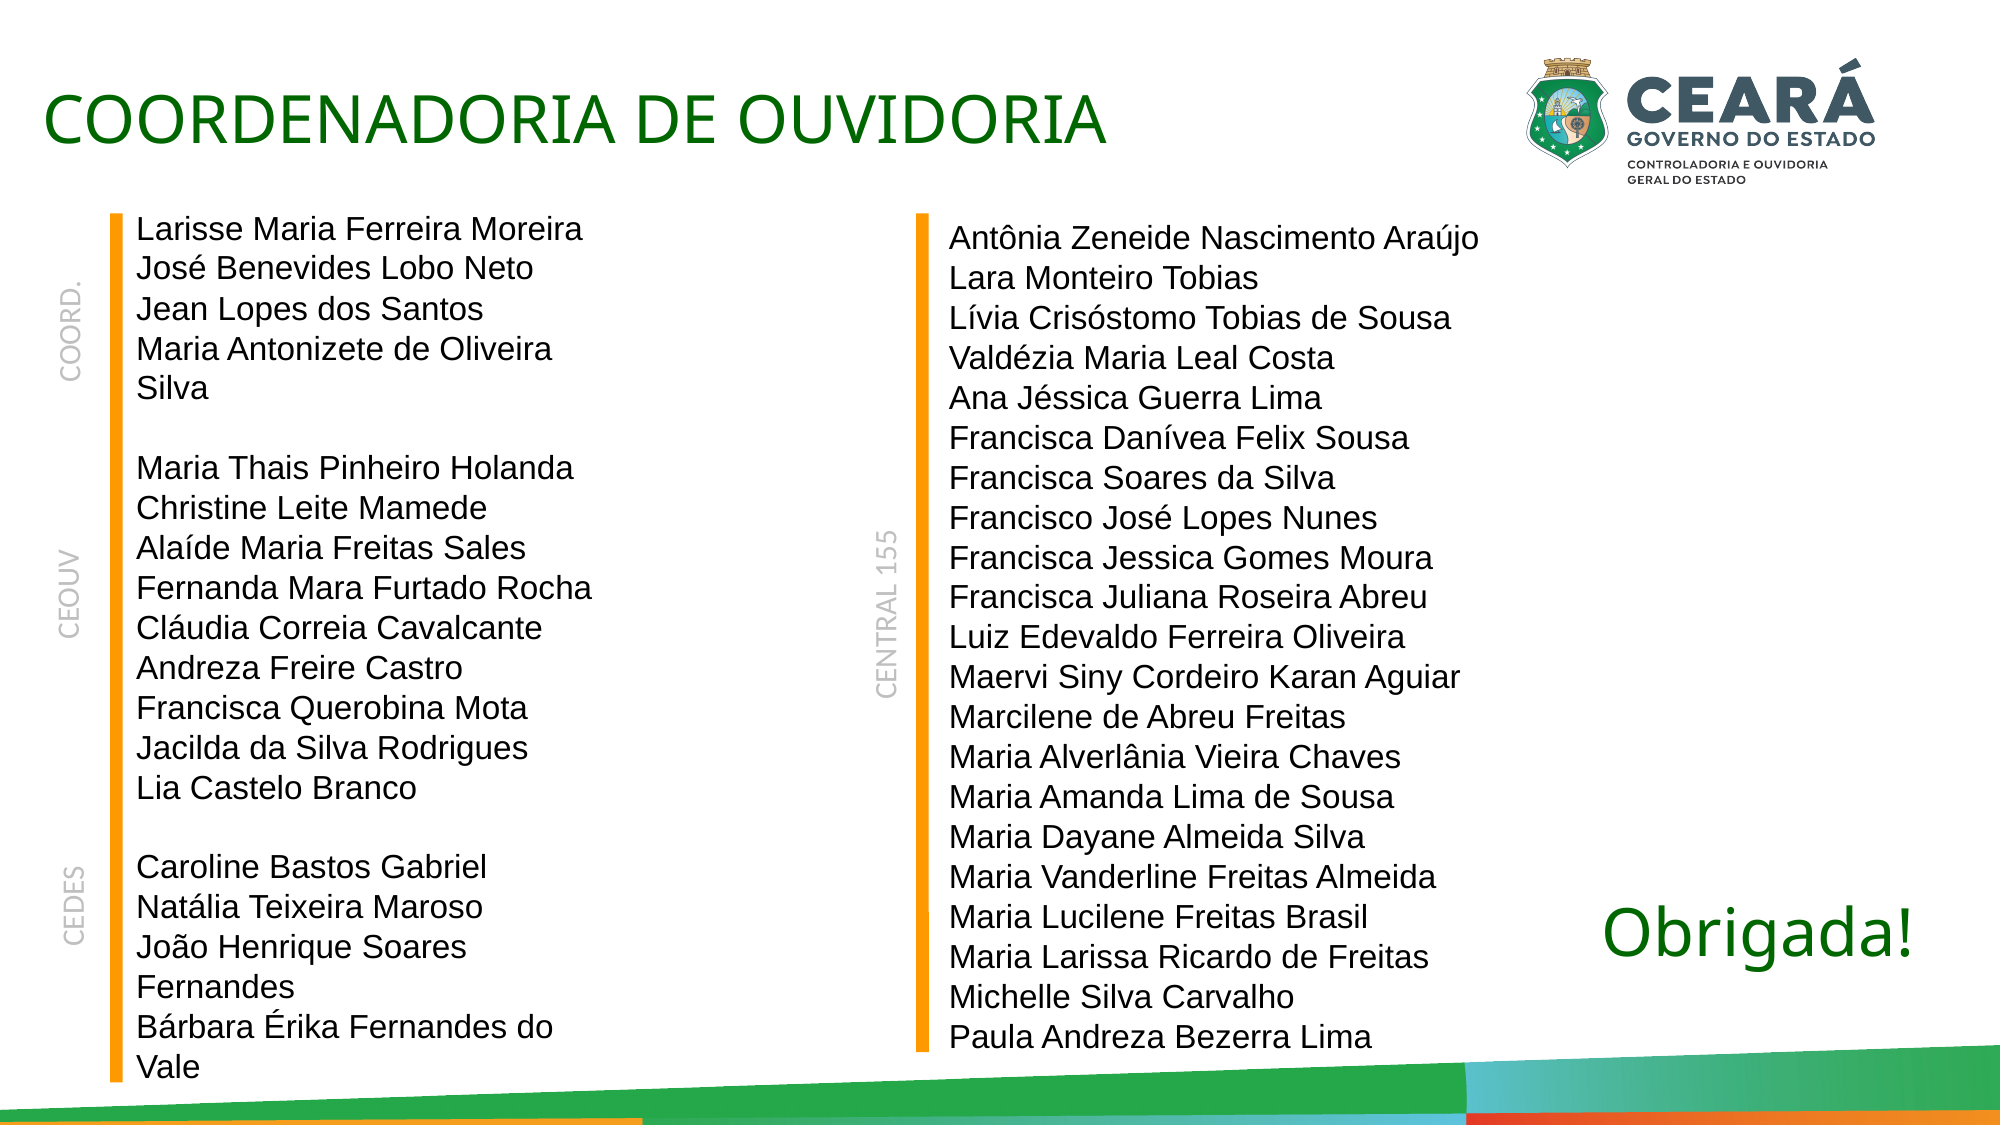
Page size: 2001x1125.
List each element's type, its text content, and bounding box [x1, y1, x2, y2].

text_box CENTRAL 155 [857, 515, 911, 715]
text_box CEOUV [40, 534, 93, 655]
text_box COORD. [41, 265, 95, 397]
text_box Antônia Zeneide Nascimento Araújo Lara Monteiro Tobias Lívia Crisóstomo Tobias de Sousa Valdézia Maria Leal Costa Ana Jéssica Guerra Lima Francisca Danívea Felix Sousa Francisca Soares da Silva Francisco José Lopes Nunes Francisca Jessica Gomes Moura Francisca Juliana Roseira Abreu Luiz Edevaldo Ferreira Oliveira Maervi Siny Cordeiro Karan Aguiar Marcilene de Abreu Freitas Maria Alverlânia Vieira Chaves Maria Amanda Lima de Sousa Maria Dayane Almeida Silva Maria Vanderline Freitas Almeida Maria Lucilene Freitas Brasil Maria Larissa Ricardo de Freitas Michelle Silva Carvalho Paula Andreza Bezerra Lima [933, 209, 1497, 1044]
text_box CEDES [45, 851, 98, 962]
text_box Obrigada! [1586, 882, 2000, 978]
picture [0, 1044, 2000, 1125]
text_box Larisse Maria Ferreira Moreira José Benevides Lobo Neto Jean Lopes dos Santos Maria Antonizete de Oliveira Silva Maria Thais Pinheiro Holanda Christine Leite Mamede Alaíde Maria Freitas Sales Fernanda Mara Furtado Rocha Cláudia Correia Cavalcante Andreza Freire Castro Francisca Querobina Mota Jacilda da Silva Rodrigues Lia Castelo Branco Caroline Bastos Gabriel Natália Teixeira Maroso João Henrique Soares Fernandes Bárbara Érika Fernandes do Vale [136, 206, 624, 1044]
picture [1496, 25, 1906, 219]
text_box COORDENADORIA DE OUVIDORIA [27, 69, 1124, 165]
